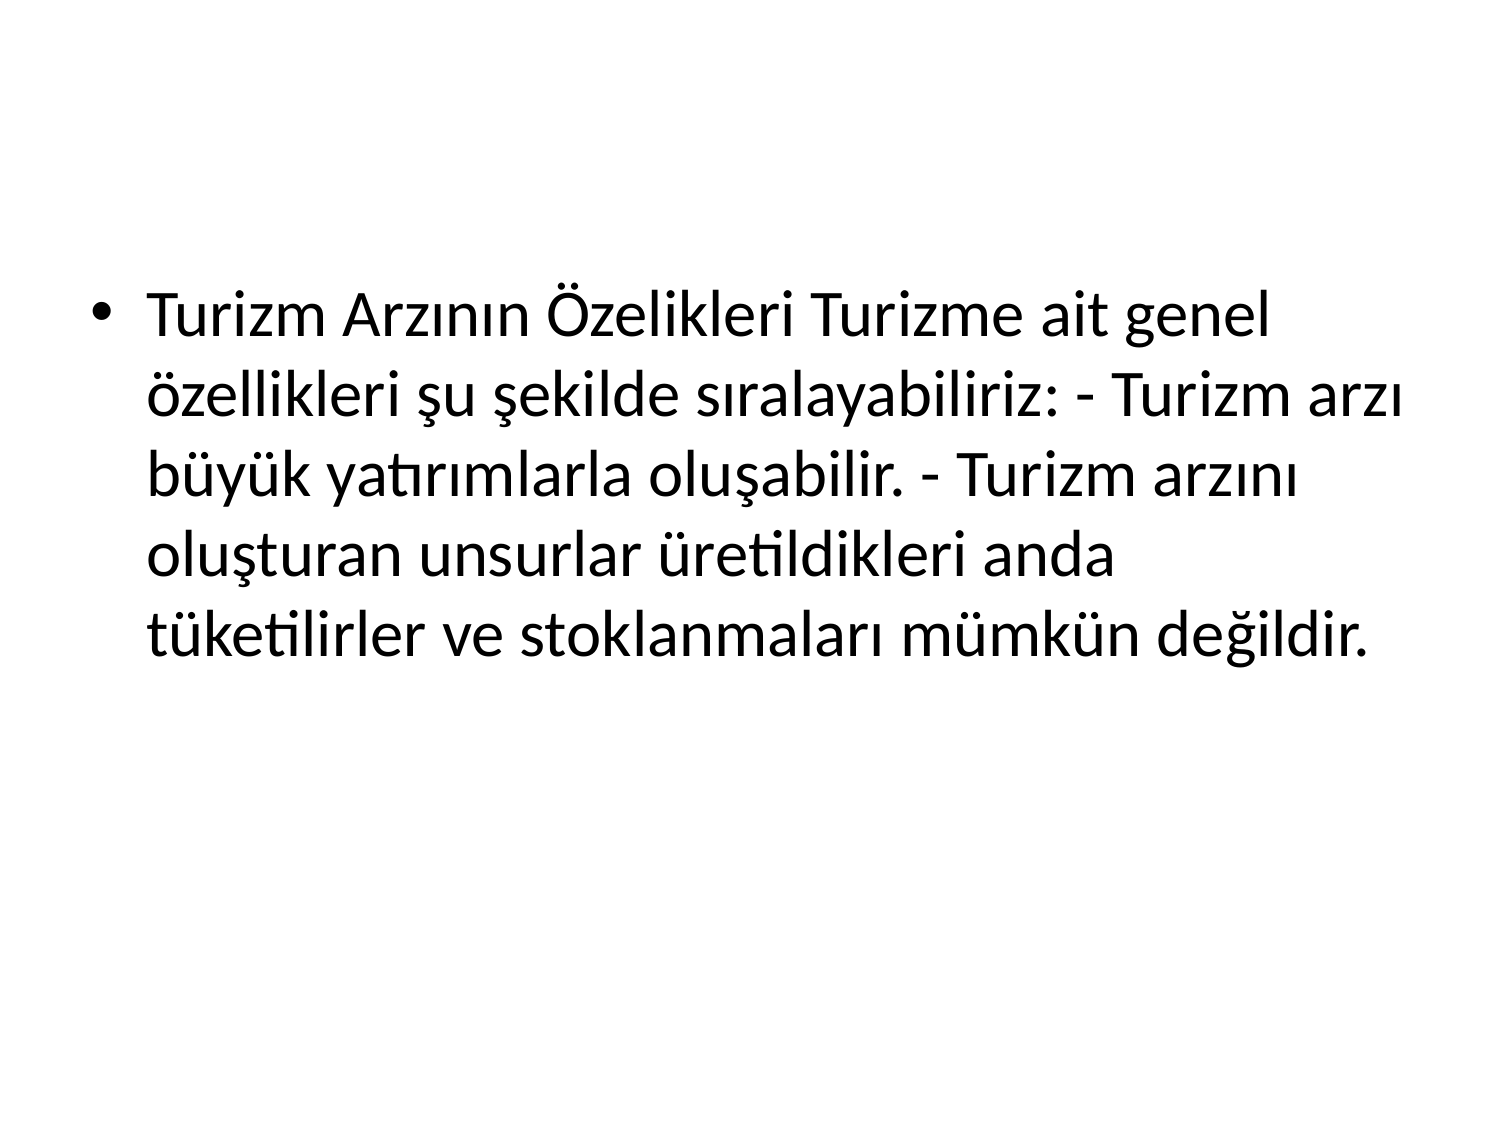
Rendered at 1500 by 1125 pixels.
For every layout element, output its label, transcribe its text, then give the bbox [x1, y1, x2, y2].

list Turizm Arzının Özelikleri Turizme ait genel özellikleri şu şekilde sıralayabiliriz: - Turizm arzı büyük yatırımlarla oluşabilir. - Turizm arzını oluşturan unsurlar üretildikleri anda tüketilirler ve stoklanmaları mümkün değildir. [75, 262, 1425, 1005]
